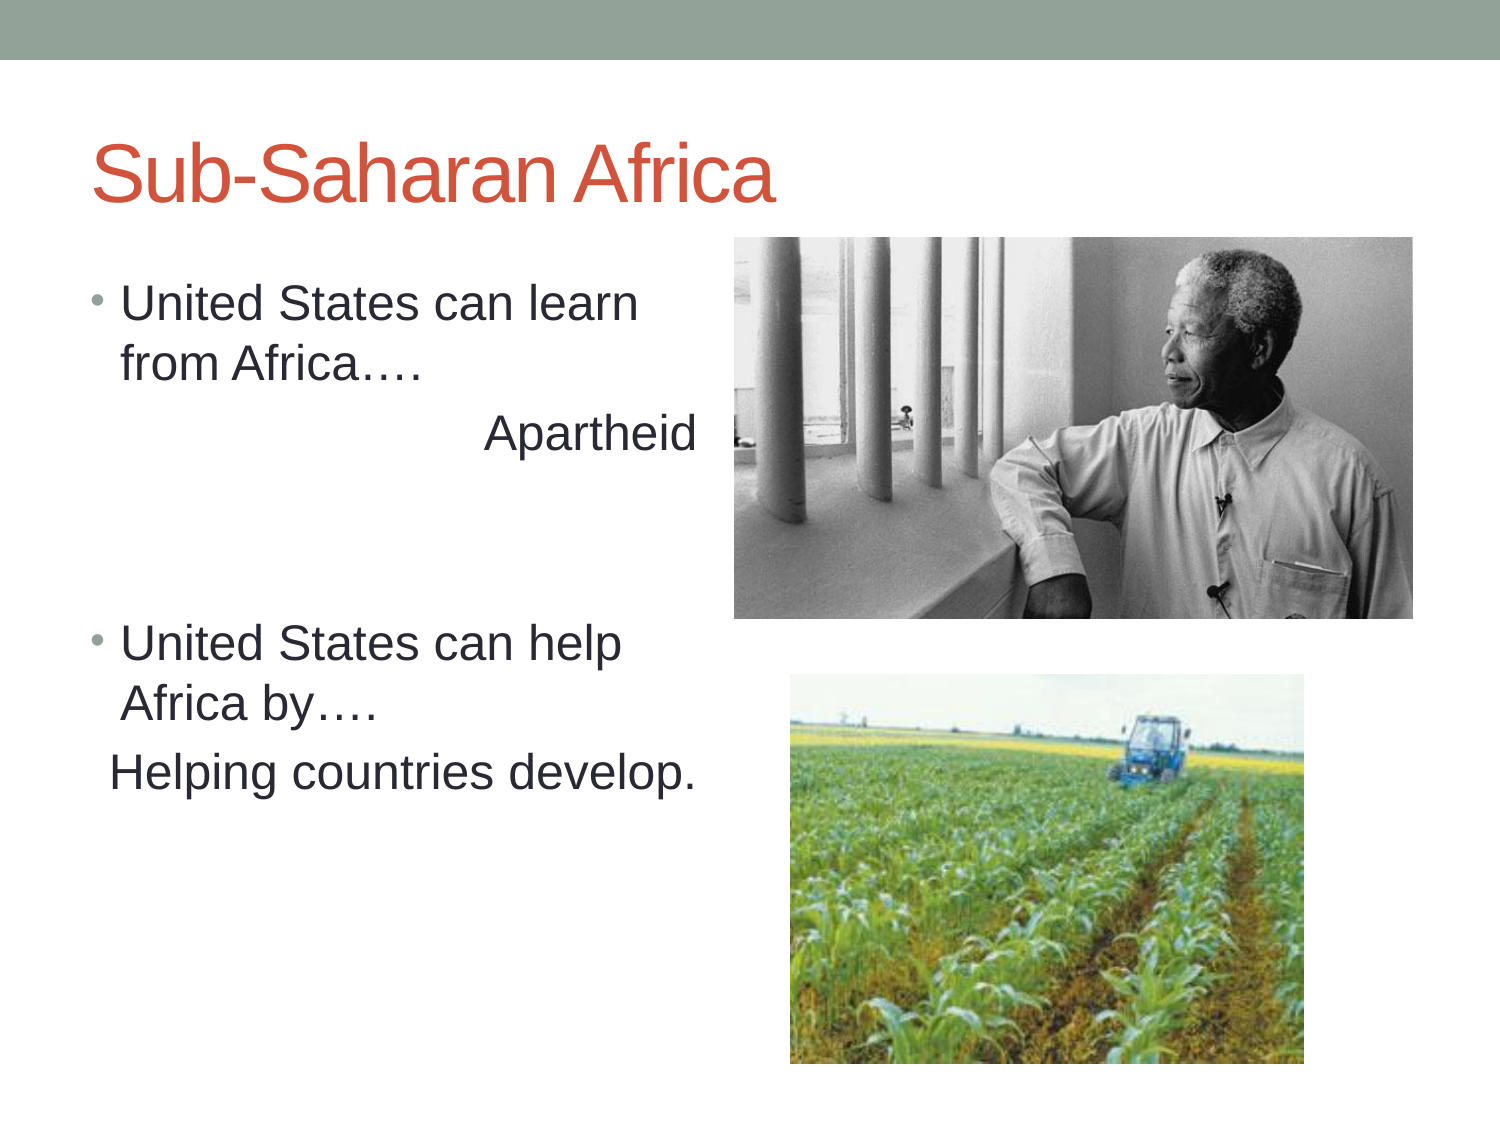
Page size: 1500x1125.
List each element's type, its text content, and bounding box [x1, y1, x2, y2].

title Sub-Saharan Africa [75, 87, 1425, 250]
list United States can learn from Africa…. Apartheid United States can help Africa by…. Helping countries develop. [75, 262, 713, 1063]
picture [790, 674, 1305, 1064]
picture [733, 237, 1413, 620]
